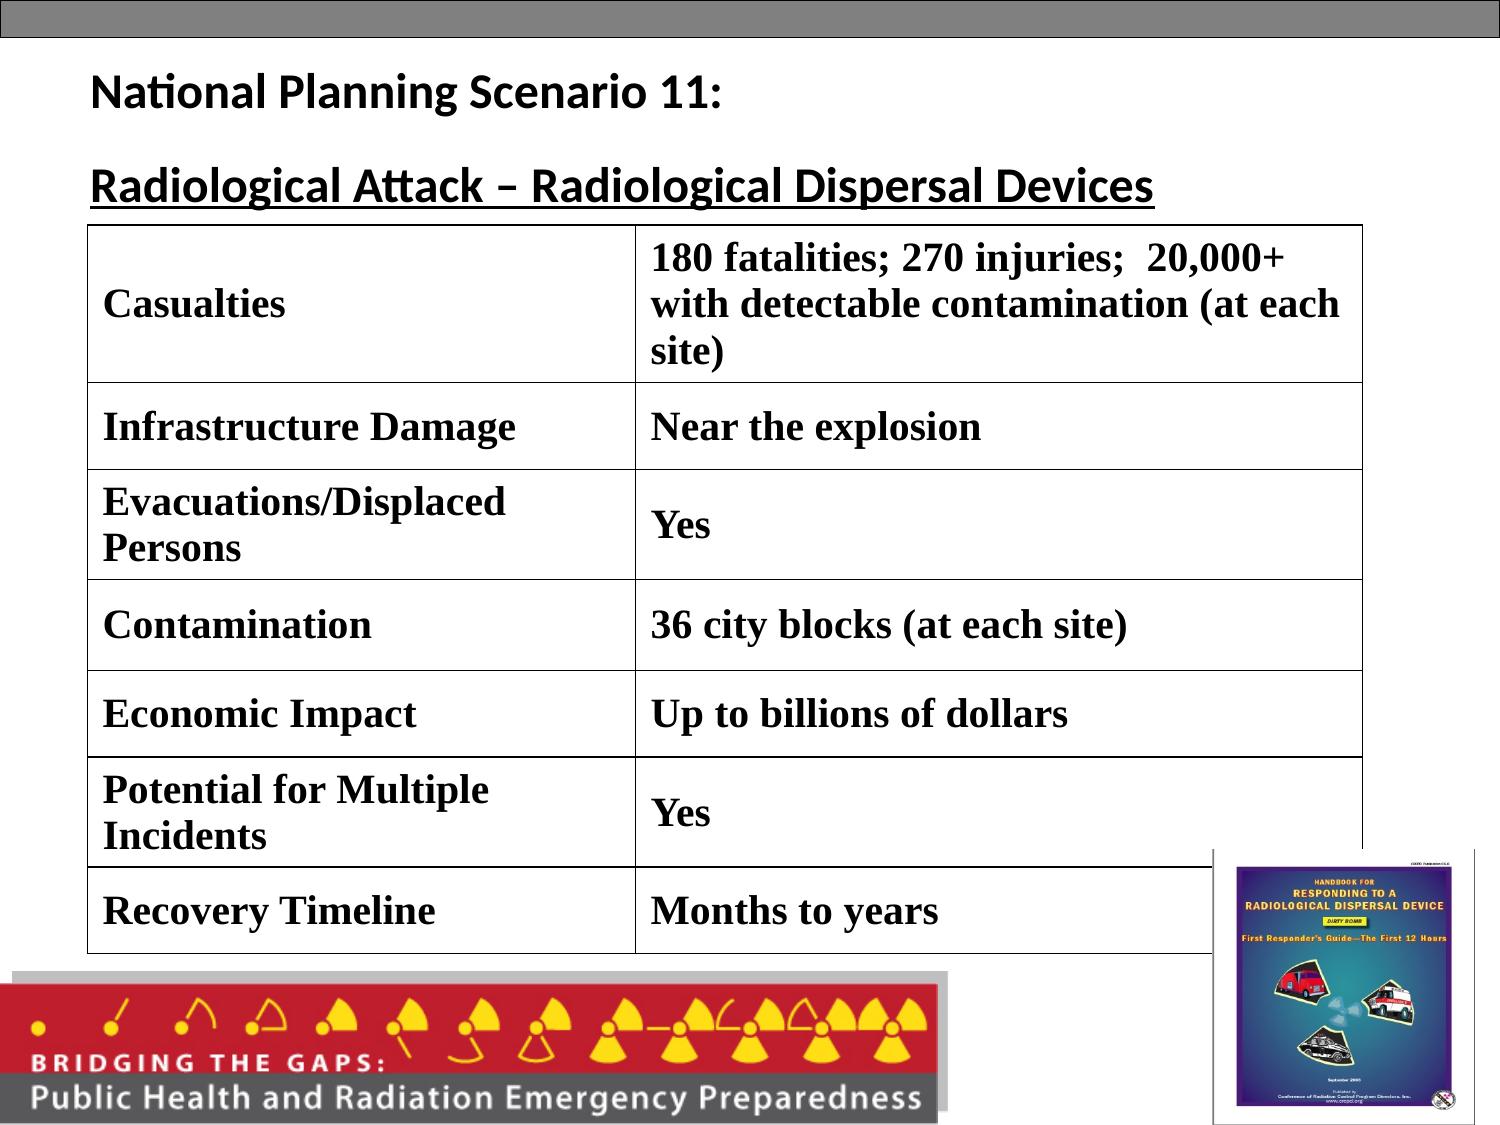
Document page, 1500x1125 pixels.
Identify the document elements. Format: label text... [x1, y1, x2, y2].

picture [1212, 849, 1476, 1125]
table_cell Evacuations/Displaced Persons [88, 470, 635, 579]
title National Planning Scenario 11: Radiological Attack – Radiological Dispersal Devices [74, 44, 1426, 233]
table_cell Months to years [636, 868, 1207, 953]
table_header 180 fatalities; 270 injuries; 20,000+ with detectable contamination (at each site) [636, 226, 1362, 382]
table_cell Up to billions of dollars [636, 671, 1362, 756]
picture [0, 983, 938, 1125]
table_cell Yes [636, 470, 1362, 579]
table_cell Yes [636, 758, 1362, 866]
table_cell Economic Impact [88, 671, 635, 756]
table_cell 36 city blocks (at each site) [636, 580, 1362, 670]
table_cell Potential for Multiple Incidents [88, 758, 635, 866]
table_cell Near the explosion [636, 383, 1362, 469]
table_cell Contamination [88, 580, 635, 670]
table_cell Recovery Timeline [88, 868, 635, 953]
table_header Casualties [88, 226, 635, 382]
table_cell Infrastructure Damage [88, 383, 635, 469]
